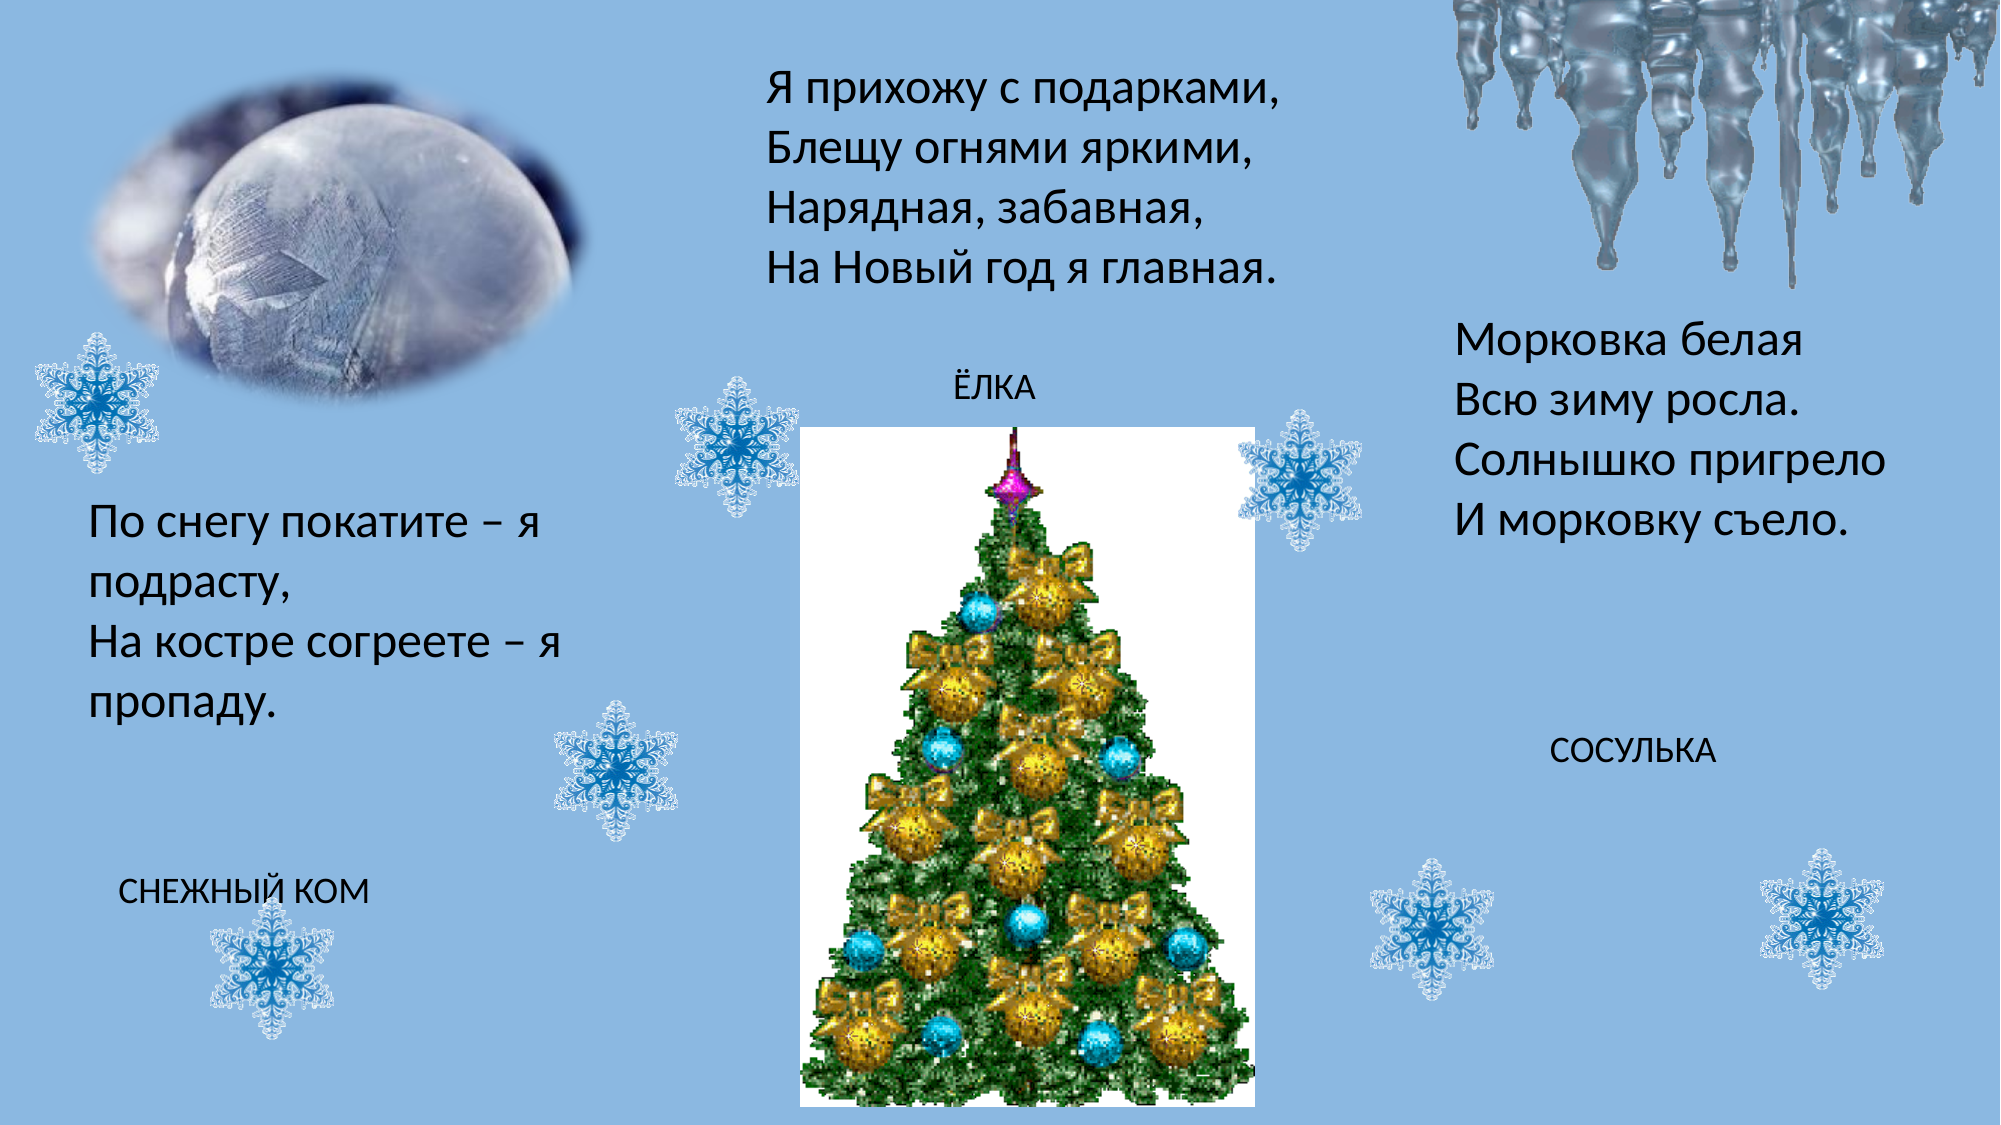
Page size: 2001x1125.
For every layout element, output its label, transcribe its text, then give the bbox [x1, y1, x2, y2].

text_box Я прихожу с подарками, Блещу огнями яркими, Нарядная, забавная, На Новый год я главная. [751, 46, 1354, 301]
text_box По снегу покатите – я подрасту, На костре согреете – я пропаду. [73, 480, 695, 735]
picture [1453, 0, 2000, 299]
picture [800, 409, 1362, 1107]
picture [210, 897, 334, 1040]
text_box Морковка белая Всю зиму росла. Солнышко пригрело И морковку съело. [1439, 298, 1944, 554]
picture [675, 376, 799, 518]
text_box ЁЛКА [938, 354, 1095, 414]
text_box СОСУЛЬКА [1535, 718, 1760, 778]
picture [35, 64, 599, 474]
picture [554, 700, 678, 842]
text_box СНЕЖНЫЙ КОМ [103, 858, 616, 919]
picture [1370, 858, 1494, 1001]
picture [1760, 848, 1884, 990]
